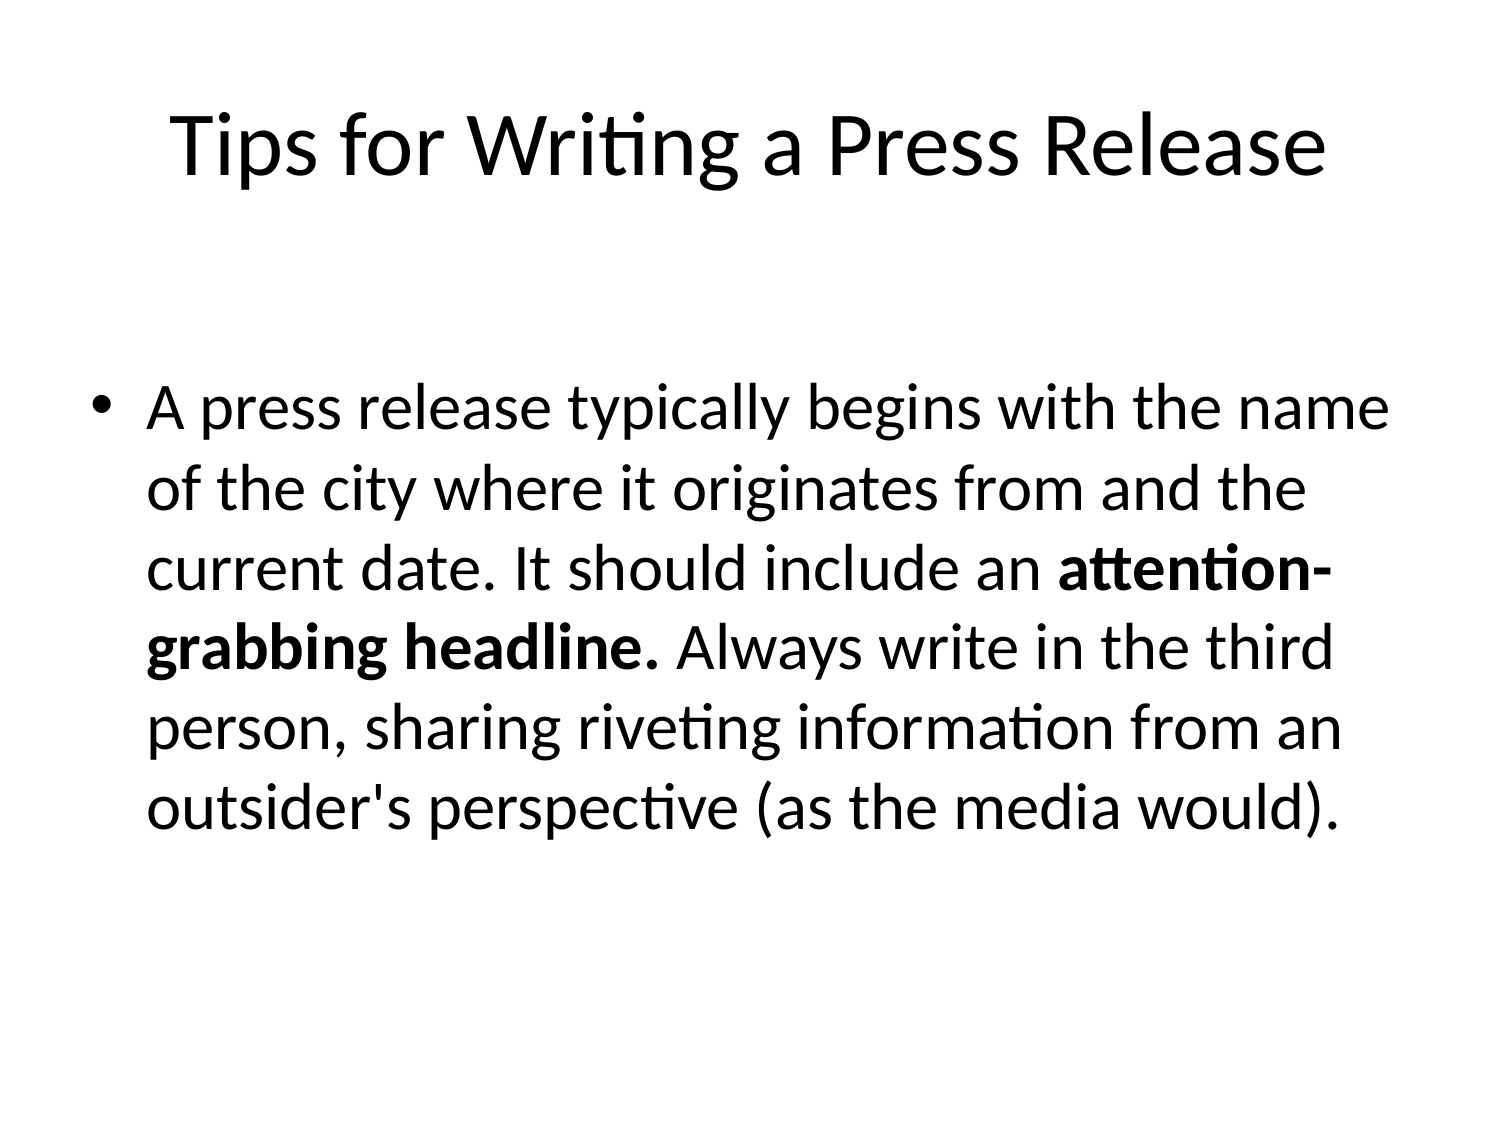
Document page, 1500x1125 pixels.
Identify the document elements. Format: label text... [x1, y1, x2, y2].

title Tips for Writing a Press Release [75, 45, 1425, 233]
list A press release typically begins with the name of the city where it originates from and the current date. It should include an attention-grabbing headline. Always write in the third person, sharing riveting information from an outsider's perspective (as the media would). [75, 262, 1425, 1005]
